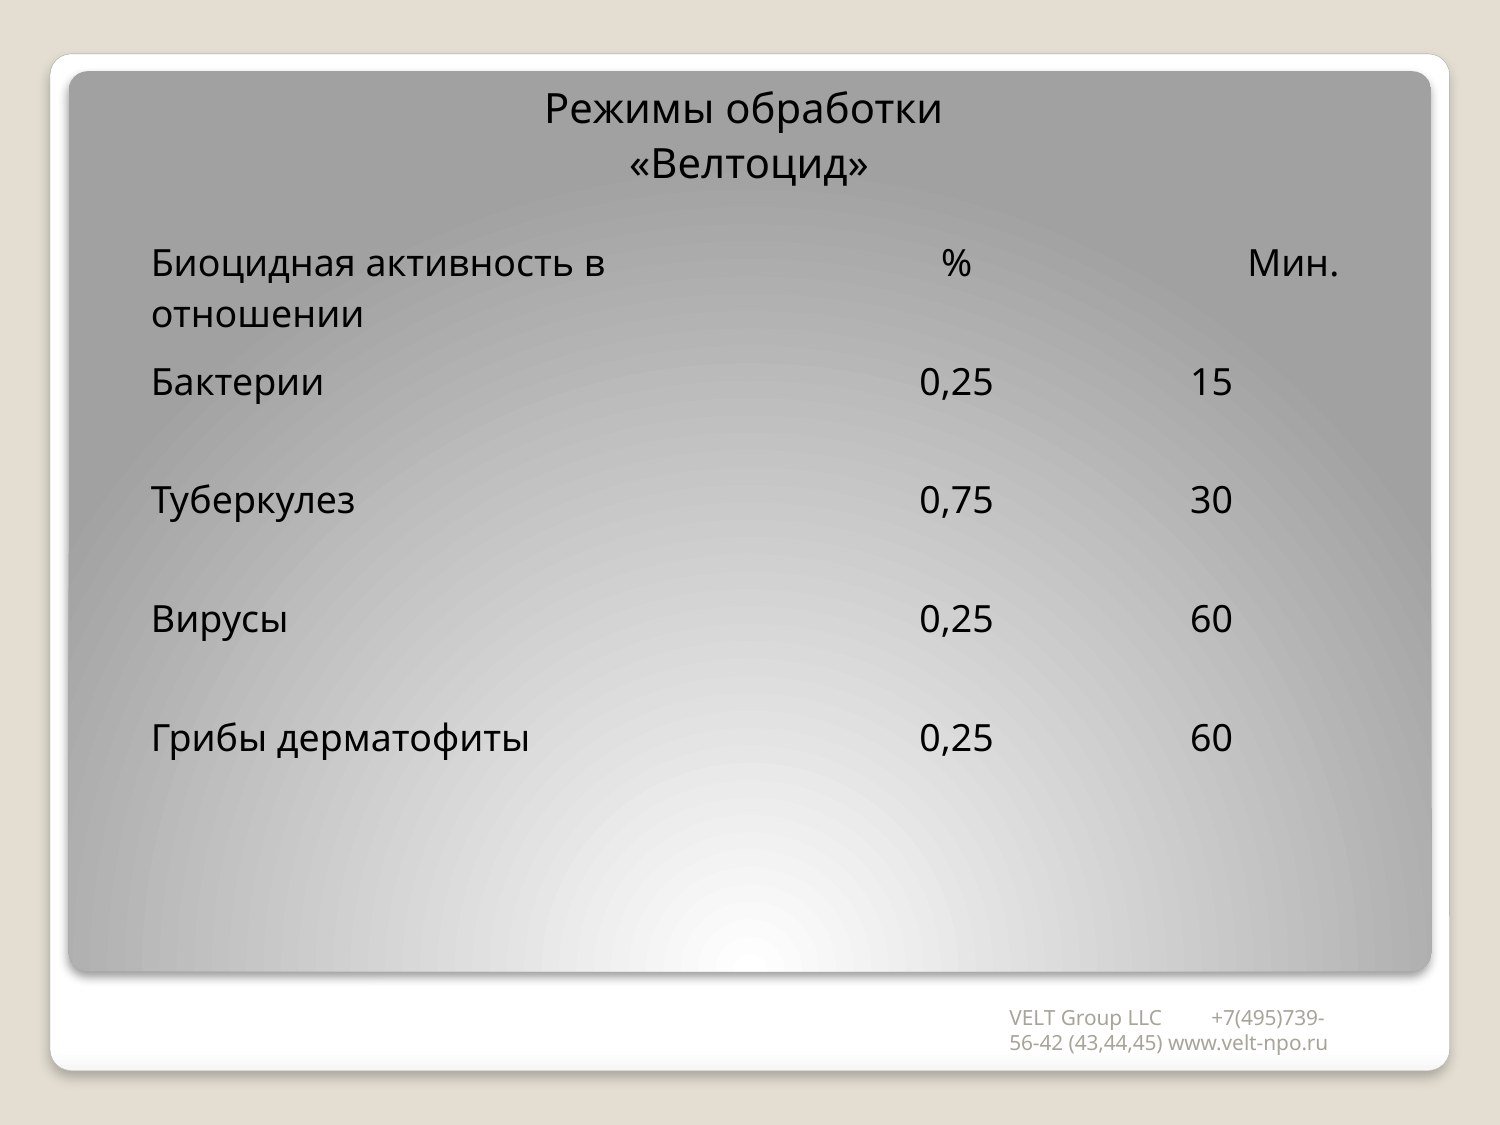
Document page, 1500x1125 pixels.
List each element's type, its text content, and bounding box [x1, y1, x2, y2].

table_header % [738, 229, 1175, 348]
table_cell Туберкулез [136, 466, 738, 585]
table_header Биоцидная активность в отношении [136, 229, 738, 348]
table_cell 60 [1175, 704, 1411, 822]
table_cell Бактерии [136, 348, 738, 466]
table_cell 15 [1175, 348, 1411, 466]
table_cell 0,25 [738, 704, 1175, 822]
table_cell Грибы дерматофиты [136, 704, 738, 822]
footer VELT Group LLC +7(495)739-56-42 (43,44,45) www.velt-npo.ru [994, 1002, 1370, 1063]
table_cell 30 [1175, 466, 1411, 585]
table_cell 0,25 [738, 585, 1175, 704]
table_cell 0,75 [738, 466, 1175, 585]
list Режимы обработки «Велтоцид» [64, 66, 1408, 185]
table_cell Вирусы [136, 585, 738, 704]
table_cell 0,25 [738, 348, 1175, 466]
table_header Мин. [1175, 229, 1411, 348]
table_cell 60 [1175, 585, 1411, 704]
